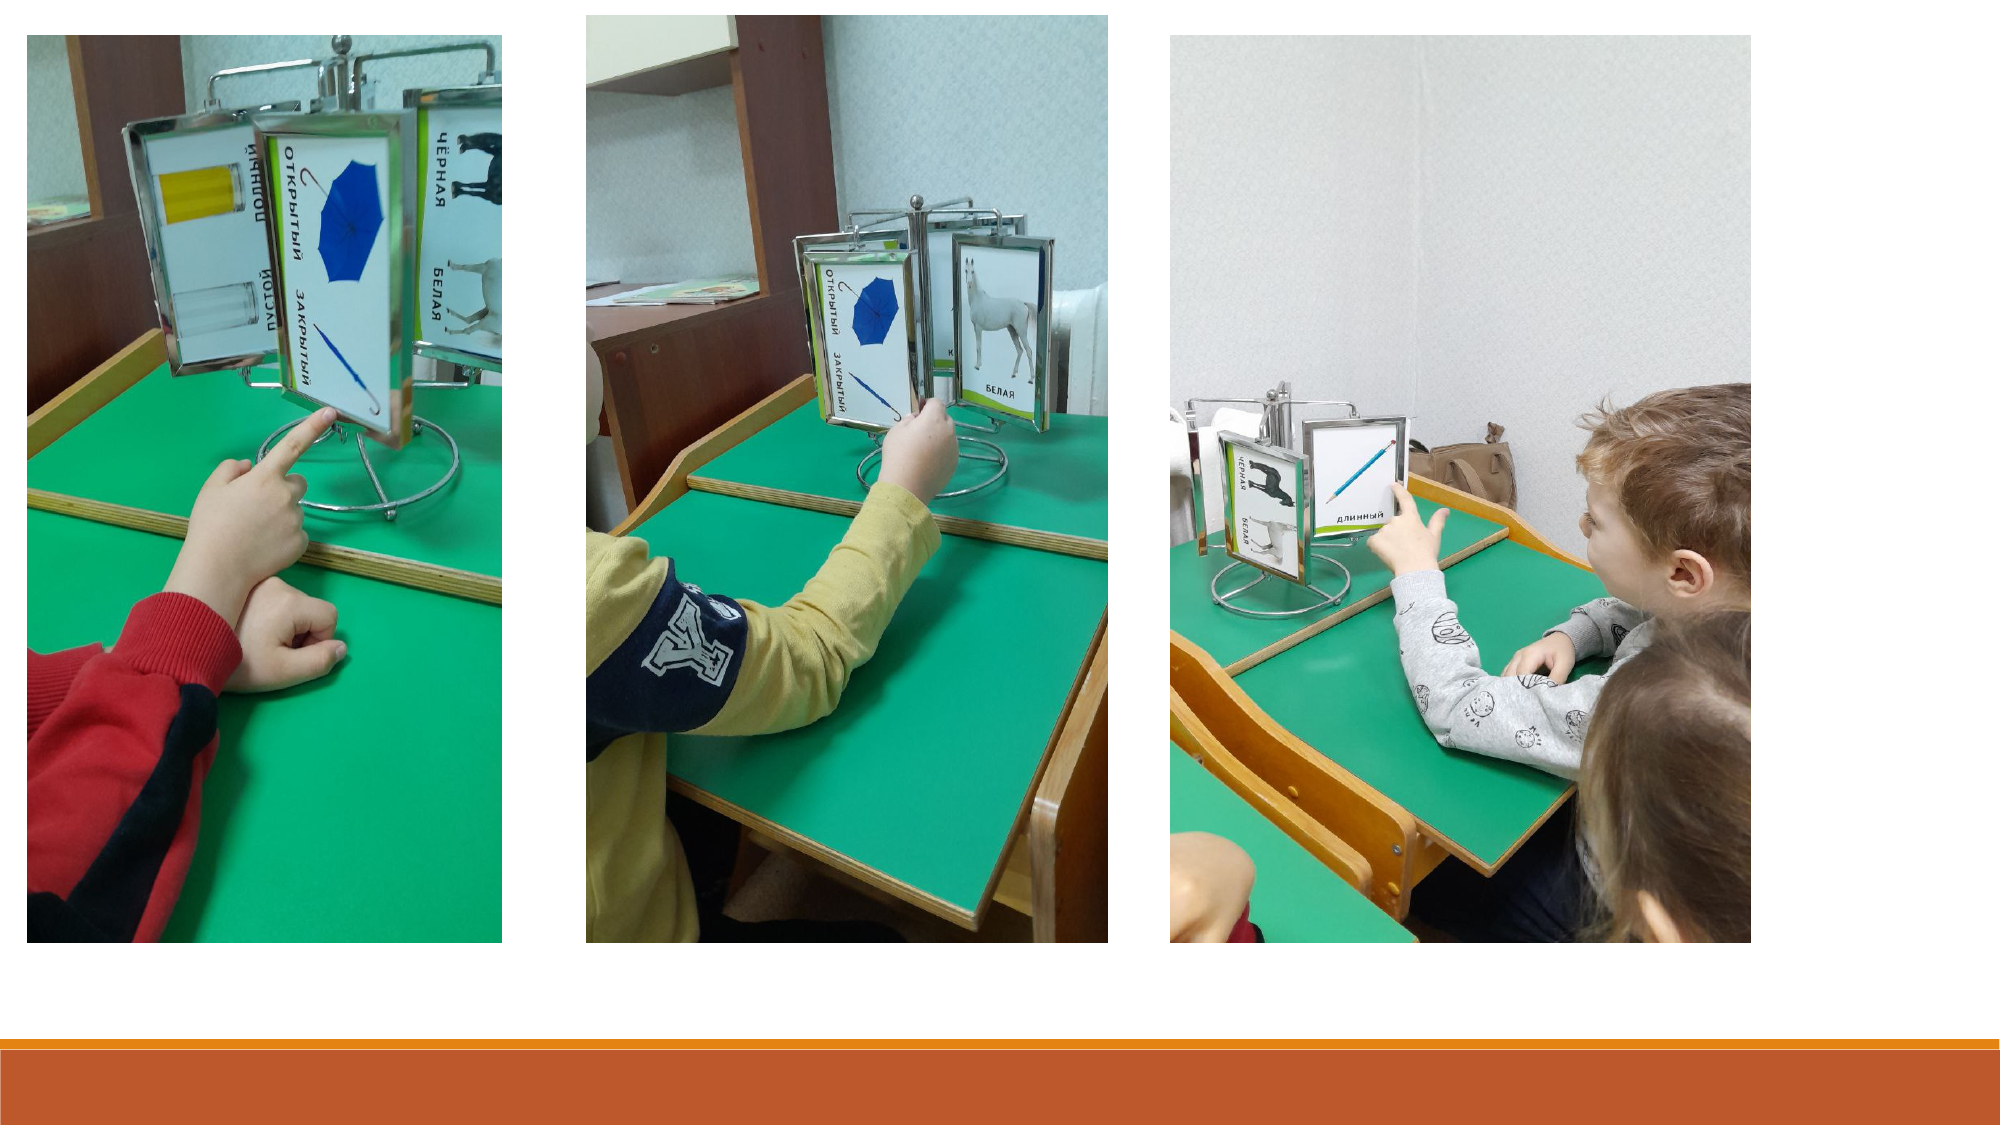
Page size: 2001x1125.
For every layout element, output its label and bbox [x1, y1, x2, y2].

picture [1169, 35, 1752, 943]
picture [586, 15, 1109, 944]
picture [27, 35, 502, 943]
